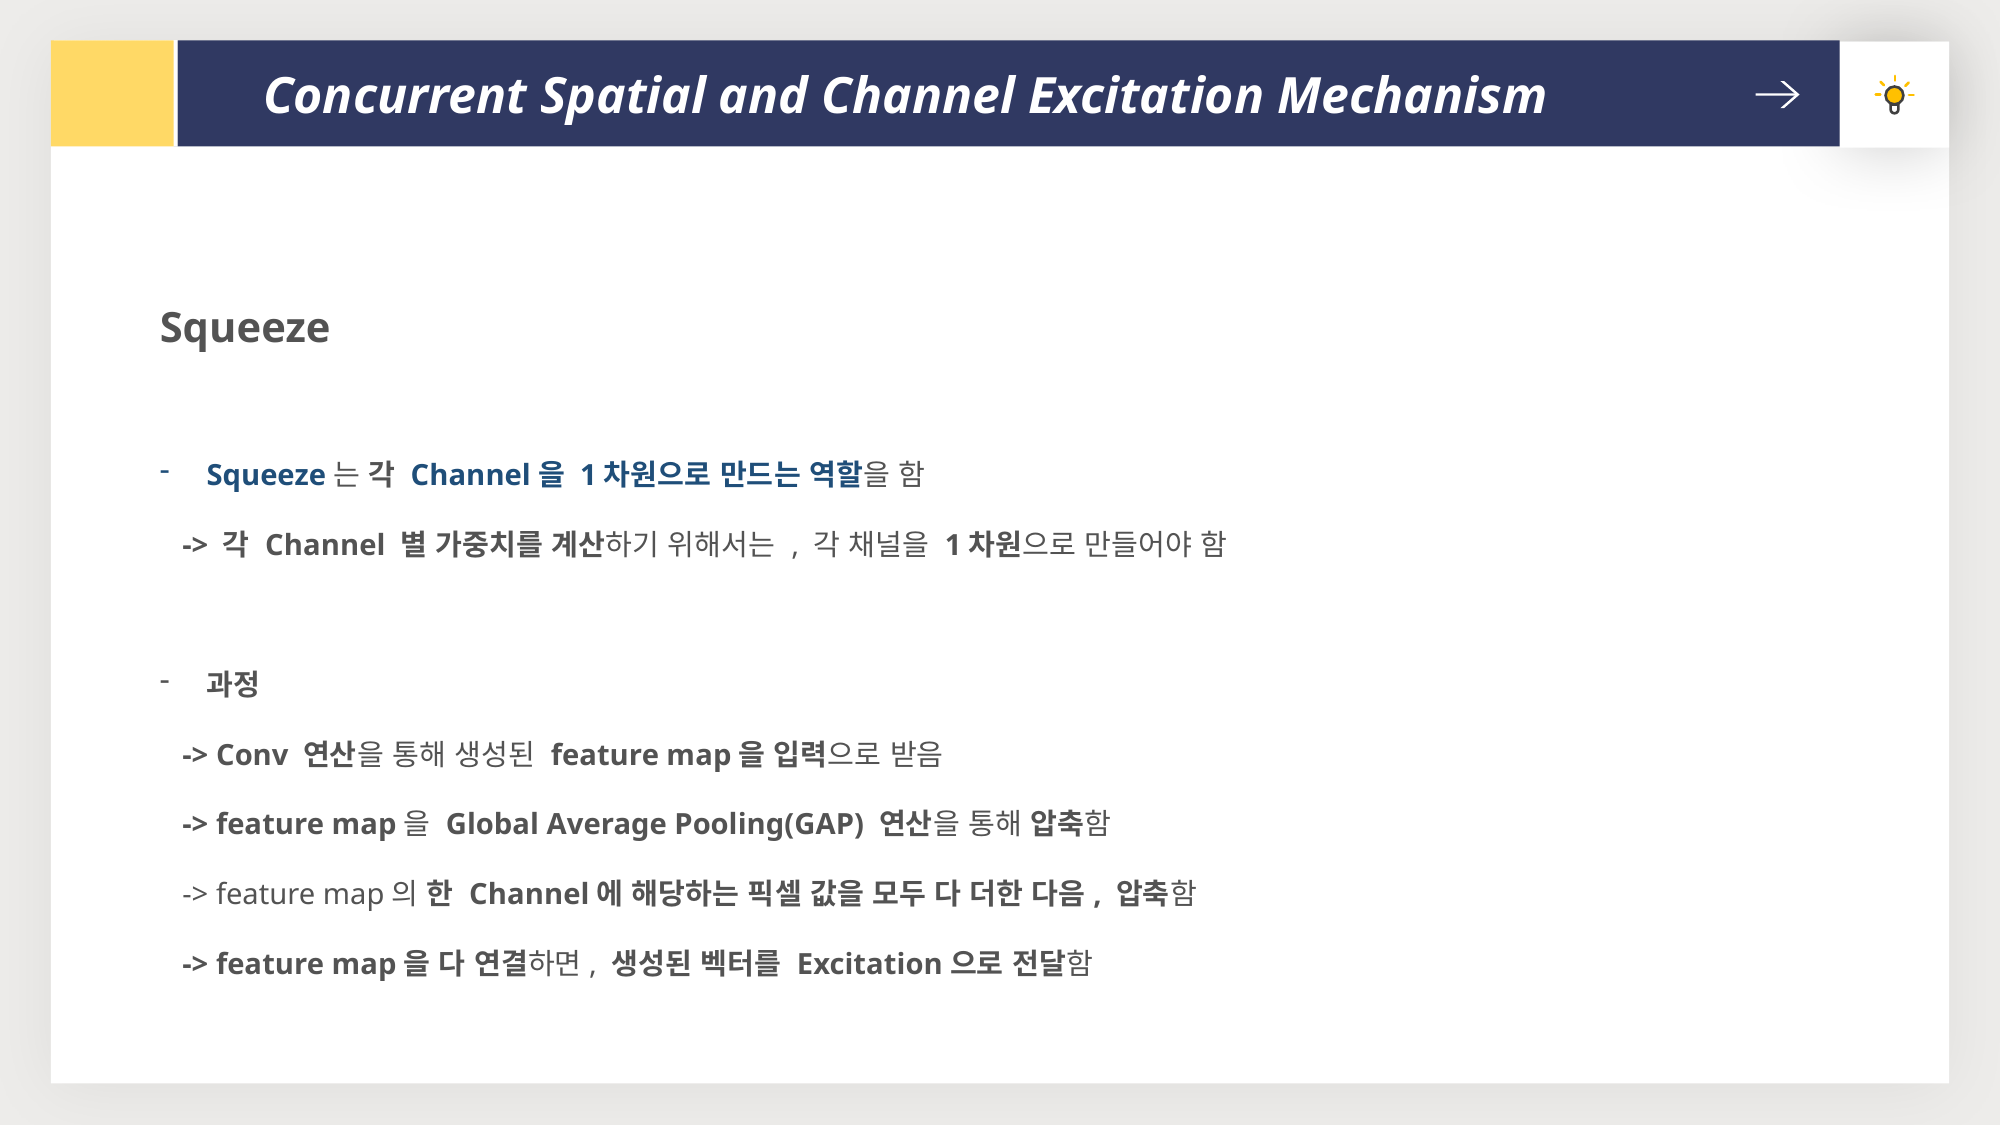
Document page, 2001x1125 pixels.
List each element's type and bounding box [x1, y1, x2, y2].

text_box [50, 40, 1950, 1084]
